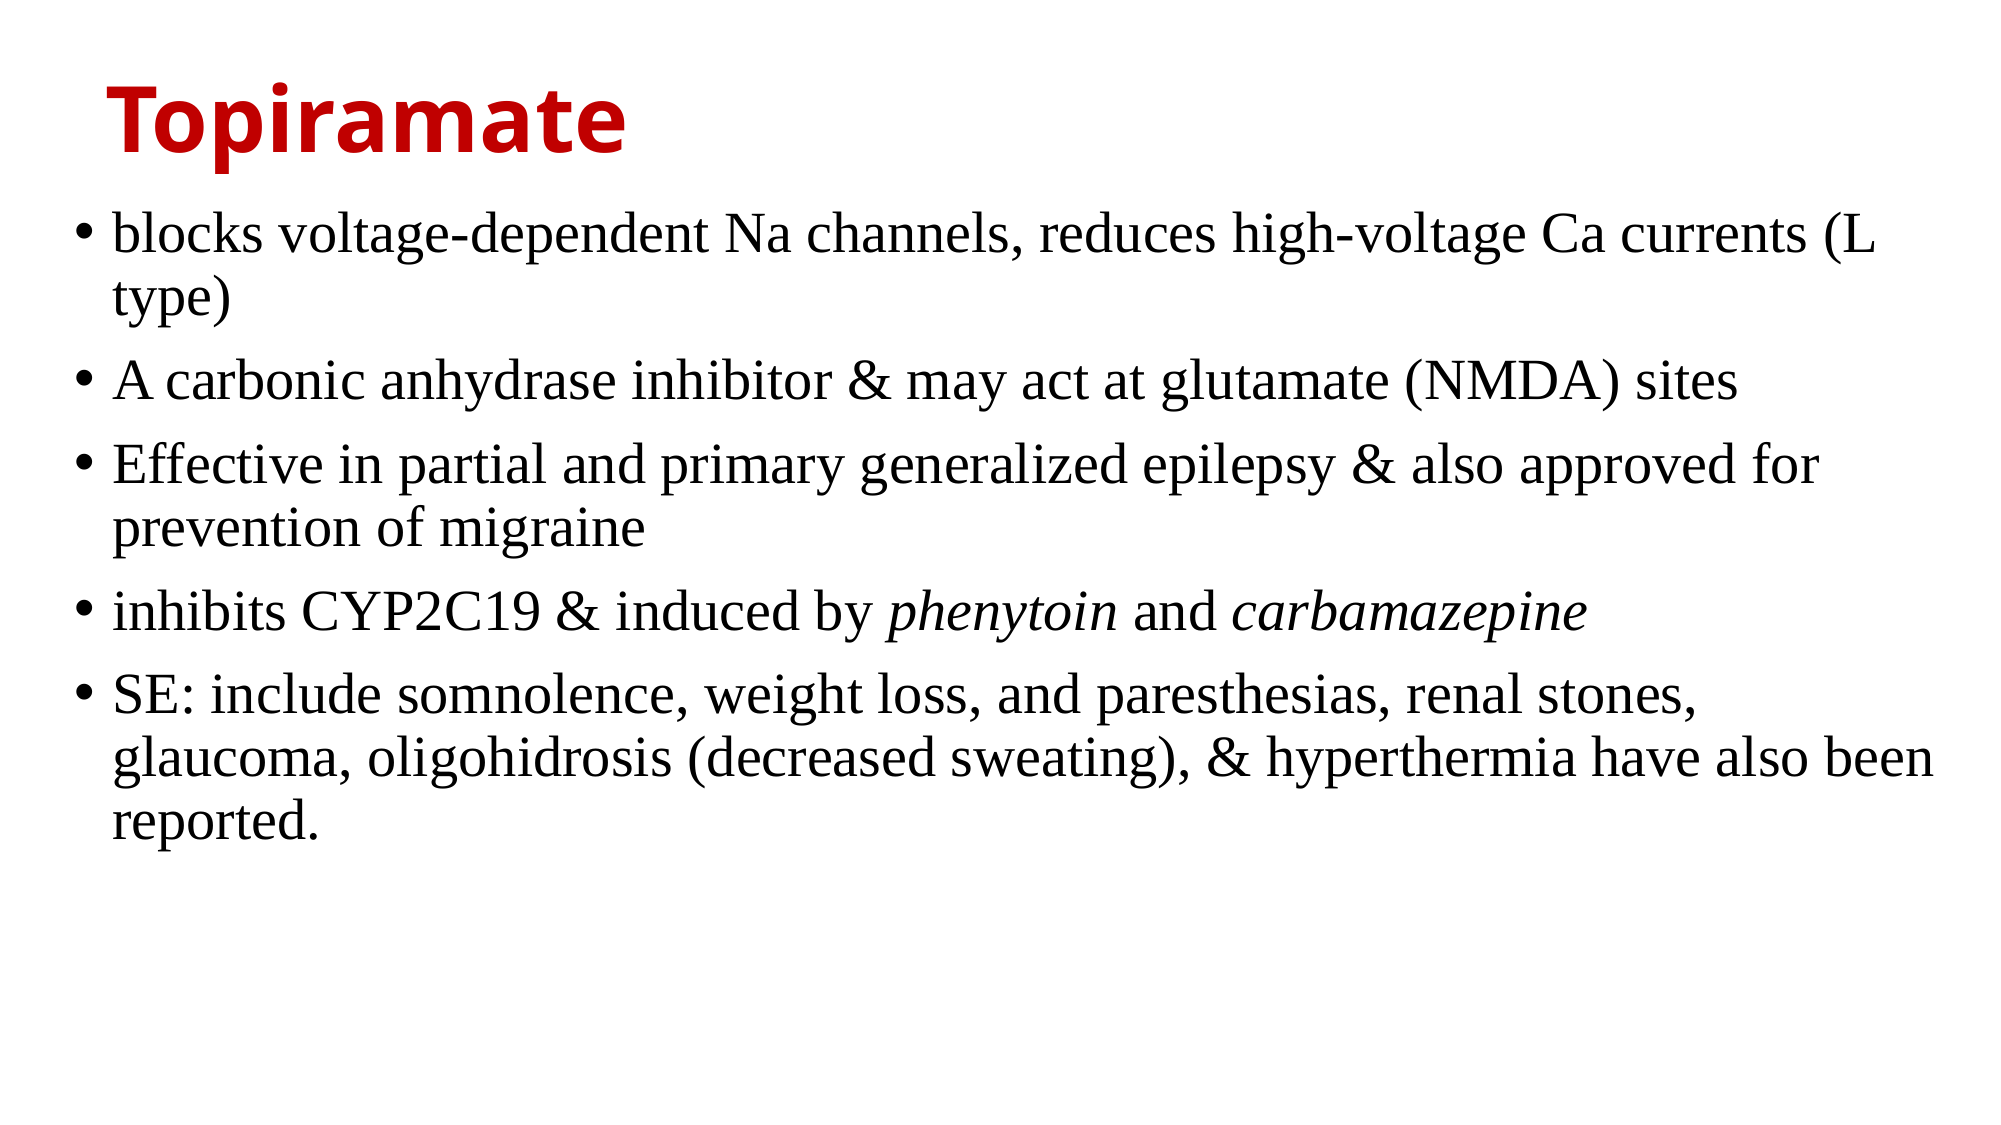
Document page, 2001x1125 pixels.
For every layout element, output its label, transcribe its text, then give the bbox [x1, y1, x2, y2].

list blocks voltage-dependent Na channels, reduces high-voltage Ca currents (L type) A carbonic anhydrase inhibitor & may act at glutamate (NMDA) sites Effective in partial and primary generalized epilepsy & also approved for prevention of migraine inhibits CYP2C19 & induced by phenytoin and carbamazepine SE: include somnolence, weight loss, and paresthesias, renal stones, glaucoma, oligohidrosis (decreased sweating), & hyperthermia have also been reported. [59, 195, 1956, 1016]
title Topiramate [90, 14, 1816, 195]
